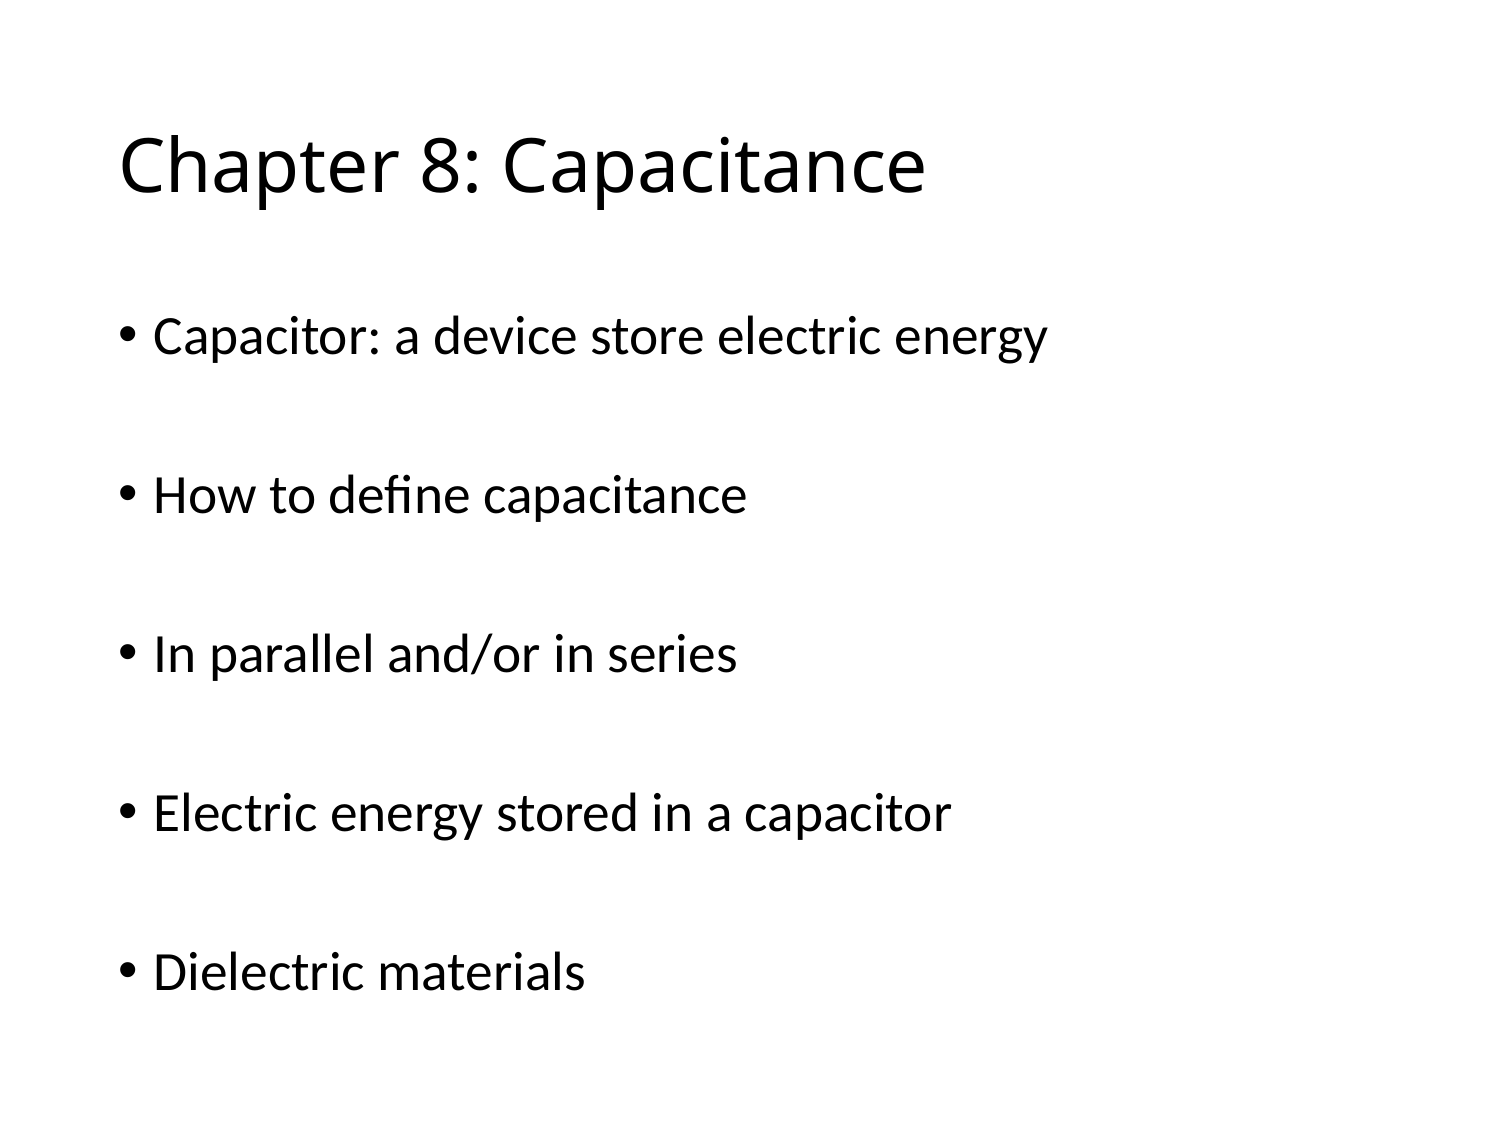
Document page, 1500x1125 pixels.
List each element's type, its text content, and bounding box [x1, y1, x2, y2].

list Capacitor: a device store electric energy How to define capacitance In parallel and/or in series Electric energy stored in a capacitor Dielectric materials [103, 299, 1397, 1014]
title Chapter 8: Capacitance [103, 59, 1397, 278]
